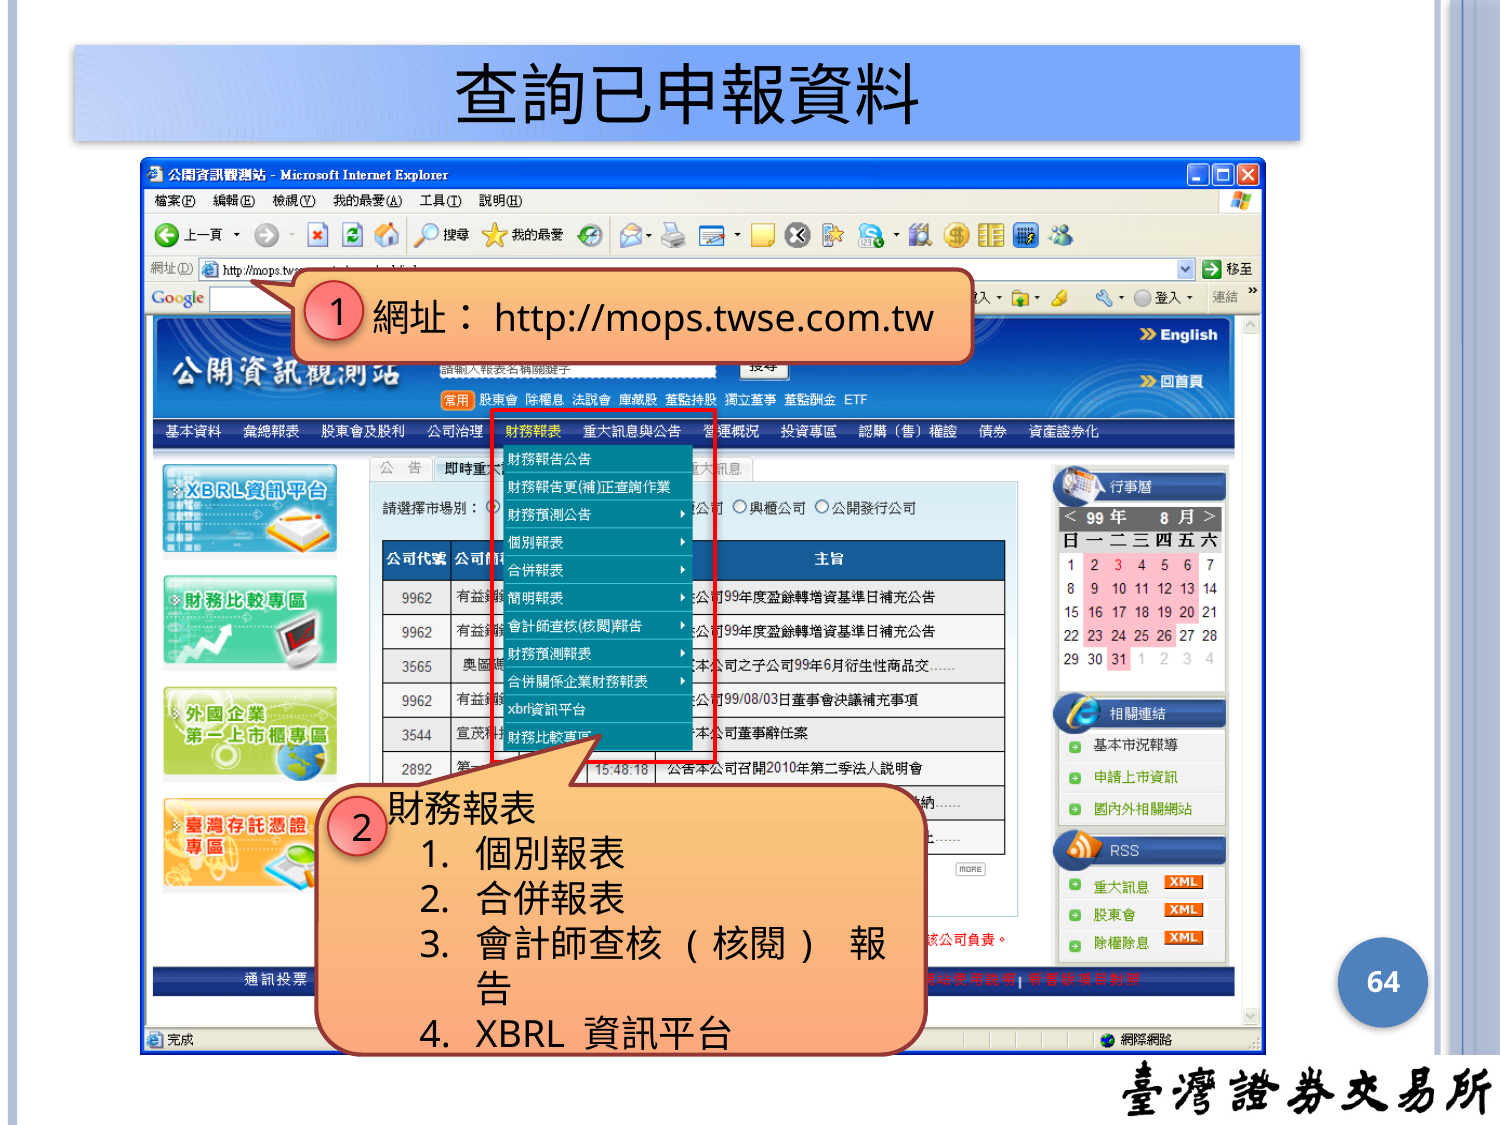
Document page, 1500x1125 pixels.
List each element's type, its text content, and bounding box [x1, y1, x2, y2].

picture [140, 157, 1500, 1125]
title 查詢已申報資料 [74, 44, 1301, 142]
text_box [315, 409, 927, 1056]
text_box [292, 268, 974, 364]
slide_number 64 [1333, 940, 1434, 1026]
